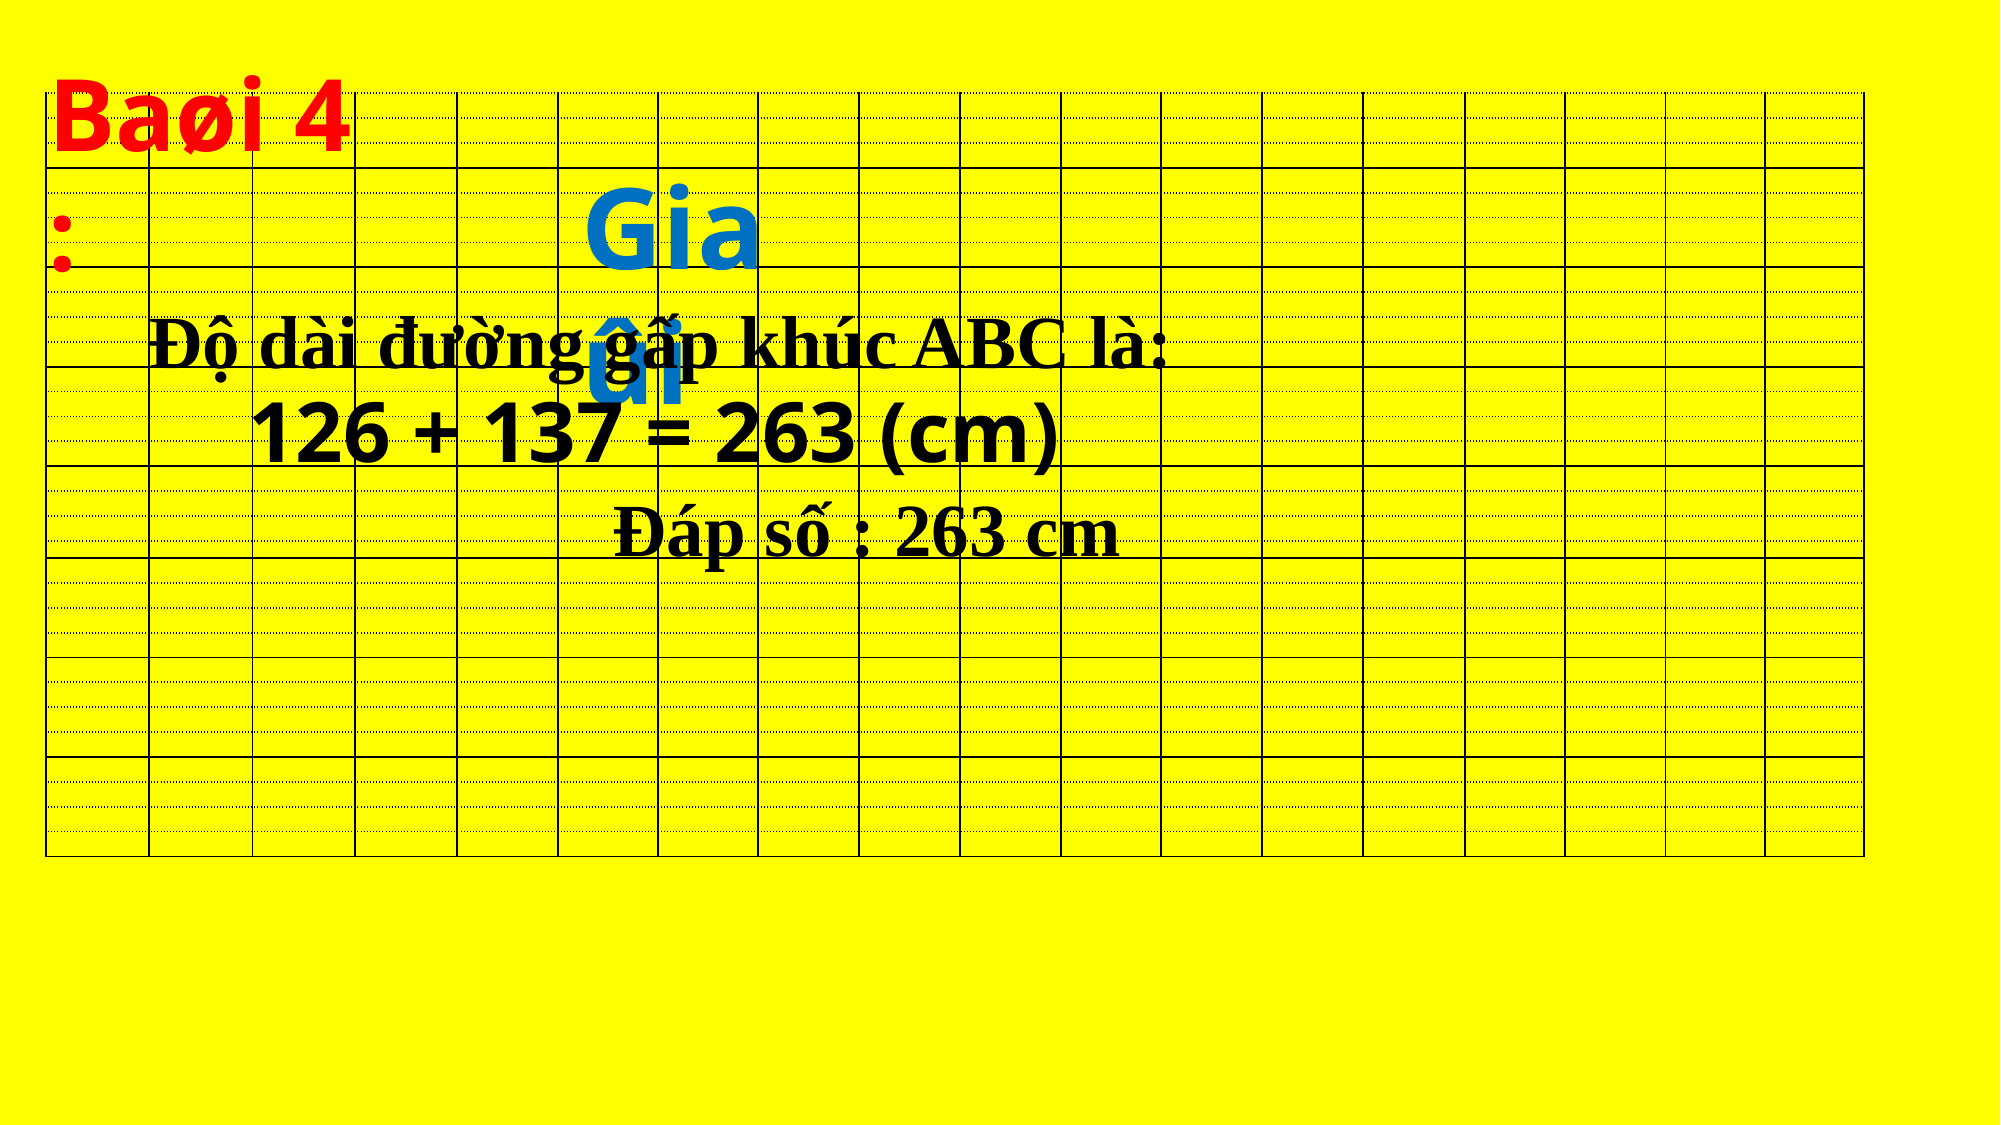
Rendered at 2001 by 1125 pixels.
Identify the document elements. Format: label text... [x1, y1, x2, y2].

table_cell [47, 491, 148, 516]
table_cell [659, 782, 757, 807]
table_cell [47, 416, 148, 441]
table_cell [1466, 782, 1564, 807]
table_cell [961, 193, 1060, 218]
table_cell [817, 169, 858, 193]
table_cell [1162, 832, 1261, 856]
table_cell [1766, 169, 1863, 193]
table_cell [1062, 143, 1160, 167]
table_cell [356, 758, 456, 782]
table_cell [458, 807, 557, 832]
table_cell [1062, 242, 1160, 266]
table_cell [1364, 633, 1464, 657]
table_cell [47, 559, 148, 583]
table_cell [559, 682, 657, 707]
table_cell [1263, 682, 1362, 707]
table_cell [860, 143, 959, 167]
table_cell [384, 242, 456, 266]
table_cell [1263, 268, 1362, 286]
table_cell [559, 218, 566, 242]
table_cell [1566, 732, 1665, 756]
table_cell [559, 658, 657, 682]
table_cell [1062, 169, 1160, 193]
table_cell [1666, 608, 1764, 633]
table_cell [1666, 541, 1764, 557]
table_cell [559, 169, 566, 193]
table_cell [1666, 292, 1764, 317]
table_cell [1566, 218, 1665, 242]
table_cell [1162, 758, 1261, 782]
table_cell [356, 658, 456, 682]
table_cell [1466, 268, 1564, 286]
table_cell [47, 467, 148, 491]
table_cell [1566, 268, 1665, 292]
table_cell [1062, 758, 1160, 782]
table_cell [150, 682, 252, 707]
table_cell [1263, 169, 1362, 193]
table_cell [253, 682, 354, 707]
table_cell [253, 491, 354, 516]
table_cell [384, 169, 456, 193]
table_cell [860, 583, 959, 608]
table_cell [1466, 441, 1564, 465]
table_cell [1566, 658, 1665, 682]
table_cell [559, 732, 657, 756]
text_box Baøi 4 : [33, 44, 384, 299]
table_cell [559, 608, 657, 633]
table_cell [1466, 392, 1564, 416]
table_cell [1666, 268, 1764, 292]
table_cell [559, 242, 566, 266]
table_cell [1263, 832, 1362, 856]
table_cell [1666, 832, 1764, 856]
table_cell [559, 832, 657, 856]
table_cell [47, 368, 133, 392]
table_cell [356, 608, 456, 633]
table_cell [1062, 782, 1160, 807]
table_cell [47, 732, 148, 756]
table_cell [1766, 368, 1863, 392]
table_cell [1766, 268, 1863, 292]
table_cell [961, 608, 1060, 633]
table_cell [1162, 633, 1261, 657]
table_cell [1162, 242, 1261, 266]
text_box 126 + 137 = 263 (cm) [233, 371, 1334, 487]
table_cell [1566, 583, 1665, 608]
table_cell [1766, 392, 1863, 416]
table_cell [1364, 832, 1464, 856]
text_box Đáp số : 263 cm [597, 474, 1586, 580]
table_cell [1766, 707, 1863, 732]
table_cell [1263, 218, 1362, 242]
table_cell [559, 583, 657, 608]
table_cell [253, 487, 354, 491]
table_cell [1062, 732, 1160, 756]
table_cell [458, 633, 557, 657]
table_cell [458, 782, 557, 807]
table_cell [1162, 608, 1261, 633]
table_cell [47, 317, 133, 342]
table_cell [1466, 583, 1564, 608]
table_cell [47, 392, 148, 416]
table_cell [356, 516, 456, 541]
table_cell [384, 118, 456, 143]
table_cell [458, 832, 557, 856]
table_cell [1162, 268, 1261, 286]
table_header [559, 93, 657, 118]
table_cell [1364, 169, 1464, 193]
table_cell [1666, 583, 1764, 608]
table_cell [1666, 491, 1764, 516]
table_cell [961, 782, 1060, 807]
table_cell [1466, 608, 1564, 633]
table_cell [1666, 118, 1764, 143]
table_cell [1263, 658, 1362, 682]
table_cell [1666, 758, 1764, 782]
table_cell [1263, 732, 1362, 756]
table_header [1766, 93, 1863, 118]
table_cell [1334, 392, 1362, 416]
table_cell [1364, 118, 1464, 143]
table_cell [47, 342, 133, 366]
table_cell [47, 782, 148, 807]
table_cell [458, 143, 557, 167]
table_cell [1062, 608, 1160, 633]
table_cell [1766, 583, 1863, 608]
table_cell [1566, 392, 1665, 416]
table_cell [253, 658, 354, 682]
table_cell [759, 832, 858, 856]
table_cell [253, 758, 354, 782]
table_cell [1766, 342, 1863, 366]
table_cell [1566, 467, 1665, 491]
table_cell [659, 732, 757, 756]
table_cell [1334, 416, 1362, 441]
table_cell [253, 707, 354, 732]
table_cell [1062, 682, 1160, 707]
table_cell [1466, 193, 1564, 218]
table_header [1162, 93, 1261, 118]
table_cell [1466, 143, 1564, 167]
table_cell [356, 633, 456, 657]
table_cell [150, 633, 252, 657]
table_cell [1364, 758, 1464, 782]
table_cell [1586, 491, 1665, 516]
table_cell [1263, 242, 1362, 266]
table_cell [759, 732, 858, 756]
table_cell [1364, 193, 1464, 218]
table_cell [47, 608, 148, 633]
table_cell [759, 758, 858, 782]
table_cell [356, 807, 456, 832]
table_cell [961, 707, 1060, 732]
table_cell [817, 193, 858, 218]
table_cell [384, 193, 456, 218]
table_cell [1263, 118, 1362, 143]
table_cell [1766, 242, 1863, 266]
table_cell [659, 118, 757, 143]
table_cell [1566, 832, 1665, 856]
table_cell [1062, 118, 1160, 143]
table_cell [1364, 682, 1464, 707]
table_cell [1566, 559, 1665, 583]
table_header [384, 93, 456, 118]
table_cell [1062, 832, 1160, 856]
table_header [458, 93, 557, 118]
table_cell [1162, 169, 1261, 193]
table_cell [559, 633, 657, 657]
table_cell [1466, 416, 1564, 441]
table_cell [1162, 807, 1261, 832]
table_cell [1566, 416, 1665, 441]
table_cell [1766, 782, 1863, 807]
table_cell [150, 491, 252, 516]
table_cell [1766, 416, 1863, 441]
table_cell [150, 832, 252, 856]
table_cell [1466, 633, 1564, 657]
table_cell [559, 193, 566, 218]
table_cell [1162, 707, 1261, 732]
table_cell [860, 807, 959, 832]
table_cell [1364, 807, 1464, 832]
table_cell [1162, 658, 1261, 682]
table_cell [759, 807, 858, 832]
table_cell [860, 268, 959, 286]
table_cell [1666, 193, 1764, 218]
table_cell [1162, 583, 1261, 608]
table_cell [961, 268, 1060, 286]
table_cell [1364, 242, 1464, 266]
table_cell [458, 491, 557, 516]
table_cell [559, 707, 657, 732]
table_cell [253, 633, 354, 657]
text_box Độ dài đường gấp khúc ABC là: [133, 286, 1596, 392]
table_cell [1766, 441, 1863, 465]
table_cell [356, 541, 456, 557]
table_cell [356, 782, 456, 807]
table_cell [1062, 807, 1160, 832]
table_cell [356, 559, 456, 583]
table_cell [253, 782, 354, 807]
table_cell [47, 583, 148, 608]
table_cell [860, 242, 959, 266]
table_cell [559, 491, 597, 516]
table_cell [817, 242, 858, 266]
table_cell [150, 392, 233, 416]
table_header [1566, 93, 1665, 118]
table_cell [559, 487, 597, 491]
table_cell [1334, 467, 1362, 474]
table_cell [1766, 193, 1863, 218]
table_cell [458, 732, 557, 756]
table_cell [759, 583, 858, 608]
table_cell [1062, 193, 1160, 218]
table_cell [458, 658, 557, 682]
table_cell [1466, 118, 1564, 143]
table_cell [458, 541, 557, 557]
table_cell [1364, 608, 1464, 633]
table_cell [659, 143, 757, 149]
table_cell [1766, 682, 1863, 707]
table_cell [1566, 143, 1665, 167]
table_cell [759, 658, 858, 682]
table_cell [1766, 317, 1863, 342]
table_header [659, 93, 757, 118]
table_cell [961, 218, 1060, 242]
table_cell [961, 583, 1060, 608]
table_cell [1263, 782, 1362, 807]
table_cell [458, 169, 557, 193]
table_cell [1666, 441, 1764, 465]
table_cell [961, 732, 1060, 756]
table_cell [458, 682, 557, 707]
table_cell [356, 487, 456, 491]
table_cell [1263, 707, 1362, 732]
table_cell [1566, 758, 1665, 782]
table_cell [1364, 583, 1464, 608]
table_cell [860, 193, 959, 218]
table_cell [384, 218, 456, 242]
table_cell [384, 268, 456, 286]
table_cell [1162, 193, 1261, 218]
table_cell [759, 782, 858, 807]
table_cell [1666, 467, 1764, 491]
table_cell [1666, 516, 1764, 541]
table_cell [458, 118, 557, 143]
table_cell [1566, 242, 1665, 266]
table_cell [1062, 633, 1160, 657]
table_cell [1364, 467, 1464, 474]
table_cell [1666, 633, 1764, 657]
table_cell [860, 169, 959, 193]
table_cell [559, 268, 566, 286]
table_cell [961, 169, 1060, 193]
table_cell [559, 758, 657, 782]
table_cell [47, 682, 148, 707]
table_cell [961, 758, 1060, 782]
table_cell [860, 633, 959, 657]
table_cell [1466, 832, 1564, 856]
table_cell [1766, 758, 1863, 782]
table_cell [659, 608, 757, 633]
table_cell [1263, 807, 1362, 832]
table_cell [759, 682, 858, 707]
table_cell [1364, 658, 1464, 682]
table_cell [1566, 633, 1665, 657]
table_cell [1666, 169, 1764, 193]
table_cell [1596, 368, 1665, 392]
table_cell [1566, 441, 1665, 465]
table_cell [559, 143, 657, 167]
table_cell [150, 559, 252, 583]
table_cell [150, 467, 252, 491]
table_cell [1566, 782, 1665, 807]
table_cell [1466, 707, 1564, 732]
table_cell [759, 118, 858, 143]
table_cell [1364, 441, 1464, 465]
table_cell [150, 807, 252, 832]
table_cell [150, 441, 233, 465]
table_cell [458, 516, 557, 541]
table_cell [1162, 682, 1261, 707]
table_cell [1364, 707, 1464, 732]
table_cell [253, 559, 354, 583]
table_cell [1766, 807, 1863, 832]
table_cell [1566, 807, 1665, 832]
table_cell [1586, 541, 1665, 557]
table_header [1666, 93, 1764, 118]
table_cell [1666, 732, 1764, 756]
table_cell [1364, 218, 1464, 242]
table_cell [253, 807, 354, 832]
table_cell [1263, 583, 1362, 608]
table_cell [759, 707, 858, 732]
table_cell [559, 782, 657, 807]
table_cell [356, 707, 456, 732]
table_cell [1666, 242, 1764, 266]
table_cell [150, 583, 252, 608]
table_cell [356, 832, 456, 856]
table_cell [961, 807, 1060, 832]
table_cell [961, 242, 1060, 266]
table_cell [458, 218, 557, 242]
table_cell [1062, 658, 1160, 682]
table_header [961, 93, 1060, 118]
table_cell [659, 807, 757, 832]
table_cell [1766, 633, 1863, 657]
table_cell [150, 541, 252, 557]
table_cell [1364, 392, 1464, 416]
table_cell [1364, 143, 1464, 167]
table_cell [961, 143, 1060, 167]
table_cell [47, 633, 148, 657]
table_cell [1766, 516, 1863, 541]
table_cell [1466, 242, 1564, 266]
table_cell [1566, 169, 1665, 193]
table_cell [759, 633, 858, 657]
table_cell [1364, 416, 1464, 441]
table_cell [659, 682, 757, 707]
table_cell [1466, 682, 1564, 707]
table_cell [1766, 491, 1863, 516]
table_cell [150, 732, 252, 756]
table_cell [860, 732, 959, 756]
table_cell [1766, 541, 1863, 557]
table_cell [150, 782, 252, 807]
table_cell [1596, 342, 1665, 366]
table_cell [458, 583, 557, 608]
table_cell [47, 441, 148, 465]
table_cell [1263, 633, 1362, 657]
table_cell [1466, 732, 1564, 756]
table_cell [356, 583, 456, 608]
table_cell [1062, 707, 1160, 732]
table_cell [1666, 682, 1764, 707]
table_cell [47, 541, 148, 557]
table_cell [1162, 118, 1261, 143]
table_cell [1666, 218, 1764, 242]
table_cell [860, 118, 959, 143]
table_cell [150, 608, 252, 633]
table_cell [253, 608, 354, 633]
table_cell [1062, 268, 1160, 286]
table_cell [961, 118, 1060, 143]
table_header [1466, 93, 1564, 118]
table_cell [1062, 218, 1160, 242]
table_cell [150, 707, 252, 732]
table_cell [1062, 583, 1160, 608]
table_cell [559, 807, 657, 832]
table_cell [1466, 758, 1564, 782]
table_cell [759, 143, 858, 167]
table_cell [1466, 467, 1564, 474]
table_cell [384, 143, 456, 167]
table_cell [253, 732, 354, 756]
table_cell [1666, 782, 1764, 807]
table_cell [458, 242, 557, 266]
table_cell [1263, 758, 1362, 782]
table_cell [1466, 658, 1564, 682]
table_cell [1666, 392, 1764, 416]
table_cell [1766, 732, 1863, 756]
table_cell [253, 832, 354, 856]
table_cell [1566, 682, 1665, 707]
table_cell [458, 559, 557, 583]
table_cell [1162, 143, 1261, 167]
table_cell [47, 707, 148, 732]
table_cell [47, 807, 148, 832]
table_cell [759, 608, 858, 633]
table_cell [1364, 782, 1464, 807]
table_cell [458, 758, 557, 782]
table_cell [47, 832, 148, 856]
table_cell [47, 758, 148, 782]
table_cell [1766, 559, 1863, 583]
table_cell [458, 608, 557, 633]
table_cell [860, 758, 959, 782]
table_cell [1586, 516, 1665, 541]
table_cell [860, 682, 959, 707]
table_cell [1566, 193, 1665, 218]
table_cell [1666, 143, 1764, 167]
table_cell [1466, 218, 1564, 242]
table_cell [559, 118, 657, 143]
table_cell [356, 491, 456, 516]
table_cell [47, 658, 148, 682]
table_cell [1766, 832, 1863, 856]
table_cell [817, 218, 858, 242]
table_cell [659, 658, 757, 682]
table_cell [659, 707, 757, 732]
table_cell [1466, 807, 1564, 832]
table_cell [253, 541, 354, 557]
table_cell [150, 416, 233, 441]
table_cell [1566, 707, 1665, 732]
table_cell [559, 516, 597, 541]
table_header [759, 93, 858, 118]
table_cell [1666, 559, 1764, 583]
table_header [860, 93, 959, 118]
table_cell [150, 758, 252, 782]
table_cell [1666, 416, 1764, 441]
table_cell [458, 707, 557, 732]
table_cell [1566, 608, 1665, 633]
table_cell [1766, 118, 1863, 143]
table_cell [1466, 169, 1564, 193]
table_cell [356, 732, 456, 756]
table_cell [1766, 292, 1863, 317]
text_box Giaûi [566, 149, 817, 286]
table_cell [458, 268, 557, 286]
table_cell [1766, 658, 1863, 682]
table_cell [961, 682, 1060, 707]
table_cell [1263, 193, 1362, 218]
table_cell [659, 633, 757, 657]
table_cell [1666, 807, 1764, 832]
table_cell [356, 682, 456, 707]
table_cell [1263, 143, 1362, 167]
table_cell [860, 608, 959, 633]
table_header [1062, 93, 1160, 118]
table_cell [559, 559, 657, 583]
table_cell [1566, 118, 1665, 143]
table_cell [659, 832, 757, 856]
table_cell [1162, 782, 1261, 807]
table_cell [1666, 658, 1764, 682]
table_cell [961, 658, 1060, 682]
table_cell [1666, 368, 1764, 392]
table_cell [1334, 441, 1362, 465]
table_cell [1666, 317, 1764, 342]
table_cell [1766, 608, 1863, 633]
table_cell [860, 832, 959, 856]
table_cell [659, 583, 757, 608]
table_cell [1596, 292, 1665, 317]
table_cell [659, 758, 757, 782]
table_cell [458, 193, 557, 218]
table_cell [150, 658, 252, 682]
table_cell [150, 516, 252, 541]
table_cell [47, 516, 148, 541]
table_cell [961, 633, 1060, 657]
table_cell [817, 268, 858, 286]
table_cell [1162, 732, 1261, 756]
table_cell [1263, 608, 1362, 633]
table_cell [860, 782, 959, 807]
table_cell [253, 583, 354, 608]
table_header [1263, 93, 1362, 118]
table_cell [47, 299, 133, 317]
table_cell [1364, 268, 1464, 286]
table_cell [1666, 707, 1764, 732]
table_cell [1766, 143, 1863, 167]
table_header [1364, 93, 1464, 118]
table_cell [860, 658, 959, 682]
table_cell [253, 516, 354, 541]
table_cell [1666, 342, 1764, 366]
table_cell [1162, 218, 1261, 242]
table_cell [860, 218, 959, 242]
table_cell [458, 487, 557, 491]
table_cell [860, 707, 959, 732]
table_cell [1766, 218, 1863, 242]
table_cell [961, 832, 1060, 856]
table_cell [1766, 467, 1863, 491]
table_cell [1596, 317, 1665, 342]
table_cell [559, 541, 597, 557]
table_cell [1364, 732, 1464, 756]
